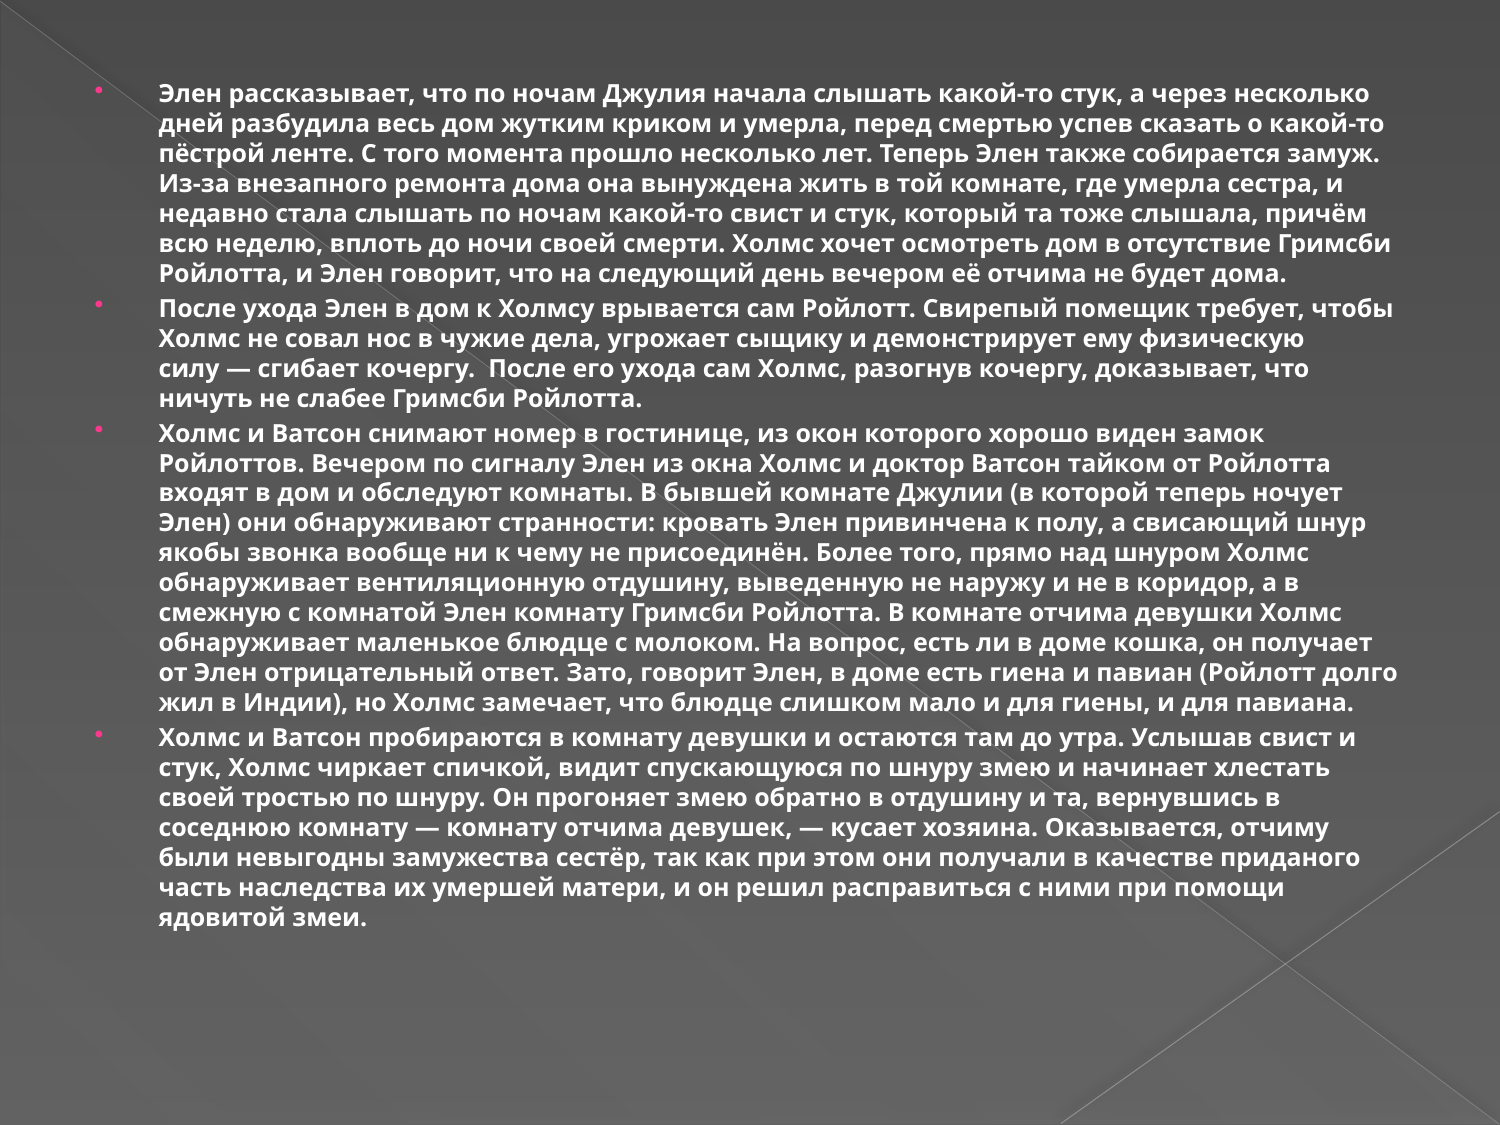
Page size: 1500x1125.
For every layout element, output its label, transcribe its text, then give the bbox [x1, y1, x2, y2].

list Элен рассказывает, что по ночам Джулия начала слышать какой-то стук, а через несколько дней разбудила весь дом жутким криком и умерла, перед смертью успев сказать о какой-то пёстрой ленте. С того момента прошло несколько лет. Теперь Элен также собирается замуж. Из-за внезапного ремонта дома она вынуждена жить в той комнате, где умерла сестра, и недавно стала слышать по ночам какой-то свист и стук, который та тоже слышала, причём всю неделю, вплоть до ночи своей смерти. Холмс хочет осмотреть дом в отсутствие Гримсби Ройлотта, и Элен говорит, что на следующий день вечером её отчима не будет дома. После ухода Элен в дом к Холмсу врывается сам Ройлотт. Свирепый помещик требует, чтобы Холмс не совал нос в чужие дела, угрожает сыщику и демонстрирует ему физическую силу — сгибает кочергу. После его ухода сам Холмс, разогнув кочергу, доказывает, что ничуть не слабее Гримсби Ройлотта. Холмс и Ватсон снимают номер в гостинице, из окон которого хорошо виден замок Ройлоттов. Вечером по сигналу Элен из окна Холмс и доктор Ватсон тайком от Ройлотта входят в дом и обследуют комнаты. В бывшей комнате Джулии (в которой теперь ночует Элен) они обнаруживают странности: кровать Элен привинчена к полу, а свисающий шнур якобы звонка вообще ни к чему не присоединён. Более того, прямо над шнуром Холмс обнаруживает вентиляционную отдушину, выведенную не наружу и не в коридор, а в смежную с комнатой Элен комнату Гримсби Ройлотта. В комнате отчима девушки Холмс обнаруживает маленькое блюдце с молоком. На вопрос, есть ли в доме кошка, он получает от Элен отрицательный ответ. Зато, говорит Элен, в доме есть гиена и павиан (Ройлотт долго жил в Индии), но Холмс замечает, что блюдце слишком мало и для гиены, и для павиана. Холмс и Ватсон пробираются в комнату девушки и остаются там до утра. Услышав свист и стук, Холмс чиркает спичкой, видит спускающуюся по шнуру змею и начинает хлестать своей тростью по шнуру. Он прогоняет змею обратно в отдушину и та, вернувшись в соседнюю комнату — комнату отчима девушек, — кусает хозяина. Оказывается, отчиму были невыгодны замужества сестёр, так как при этом они получали в качестве приданого часть наследства их умершей матери, и он решил расправиться с ними при помощи ядовитой змеи. [70, 70, 1421, 1008]
